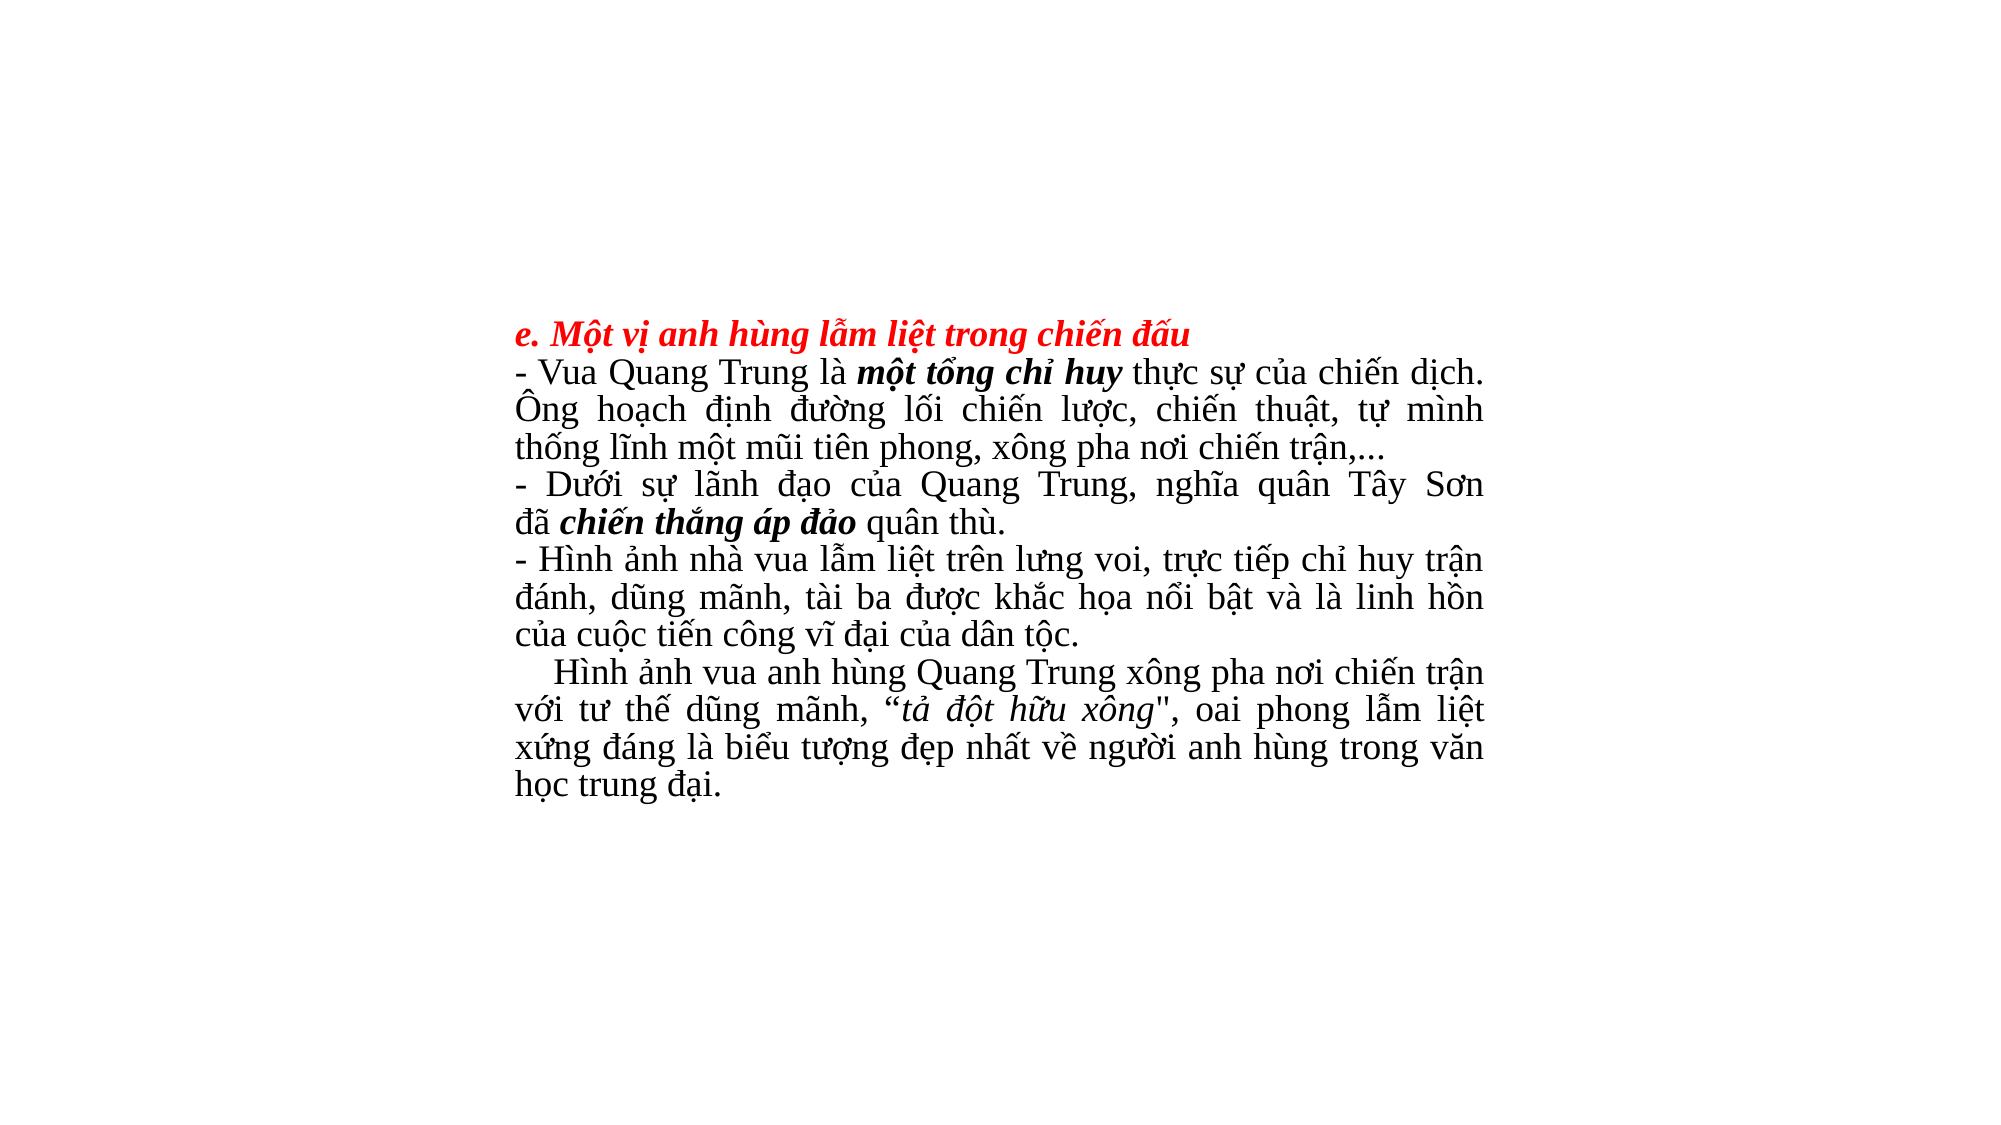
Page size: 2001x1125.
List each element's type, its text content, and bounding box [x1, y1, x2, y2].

text_box e. Một vị anh hùng lẫm liệt trong chiến đấu - Vua Quang Trung là một tổng chỉ huy thực sự của chiến dịch. Ông hoạch định đường lối chiến lược, chiến thuật, tự mình thống lĩnh một mũi tiên phong, xông pha nơi chiến trận,... - Dưới sự lãnh đạo của Quang Trung, nghĩa quân Tây Sơn đã chiến thắng áp đảo quân thù. - Hình ảnh nhà vua lẫm liệt trên lưng voi, trực tiếp chỉ huy trận đánh, dũng mãnh, tài ba được khắc họa nổi bật và là linh hồn của cuộc tiến công vĩ đại của dân tộc. Hình ảnh vua anh hùng Quang Trung xông pha nơi chiến trận với tư thế dũng mãnh, “tả đột hữu xông", oai phong lẫm liệt xứng đáng là biểu tượng đẹp nhất về người anh hùng trong văn học trung đại. [500, 309, 1500, 812]
